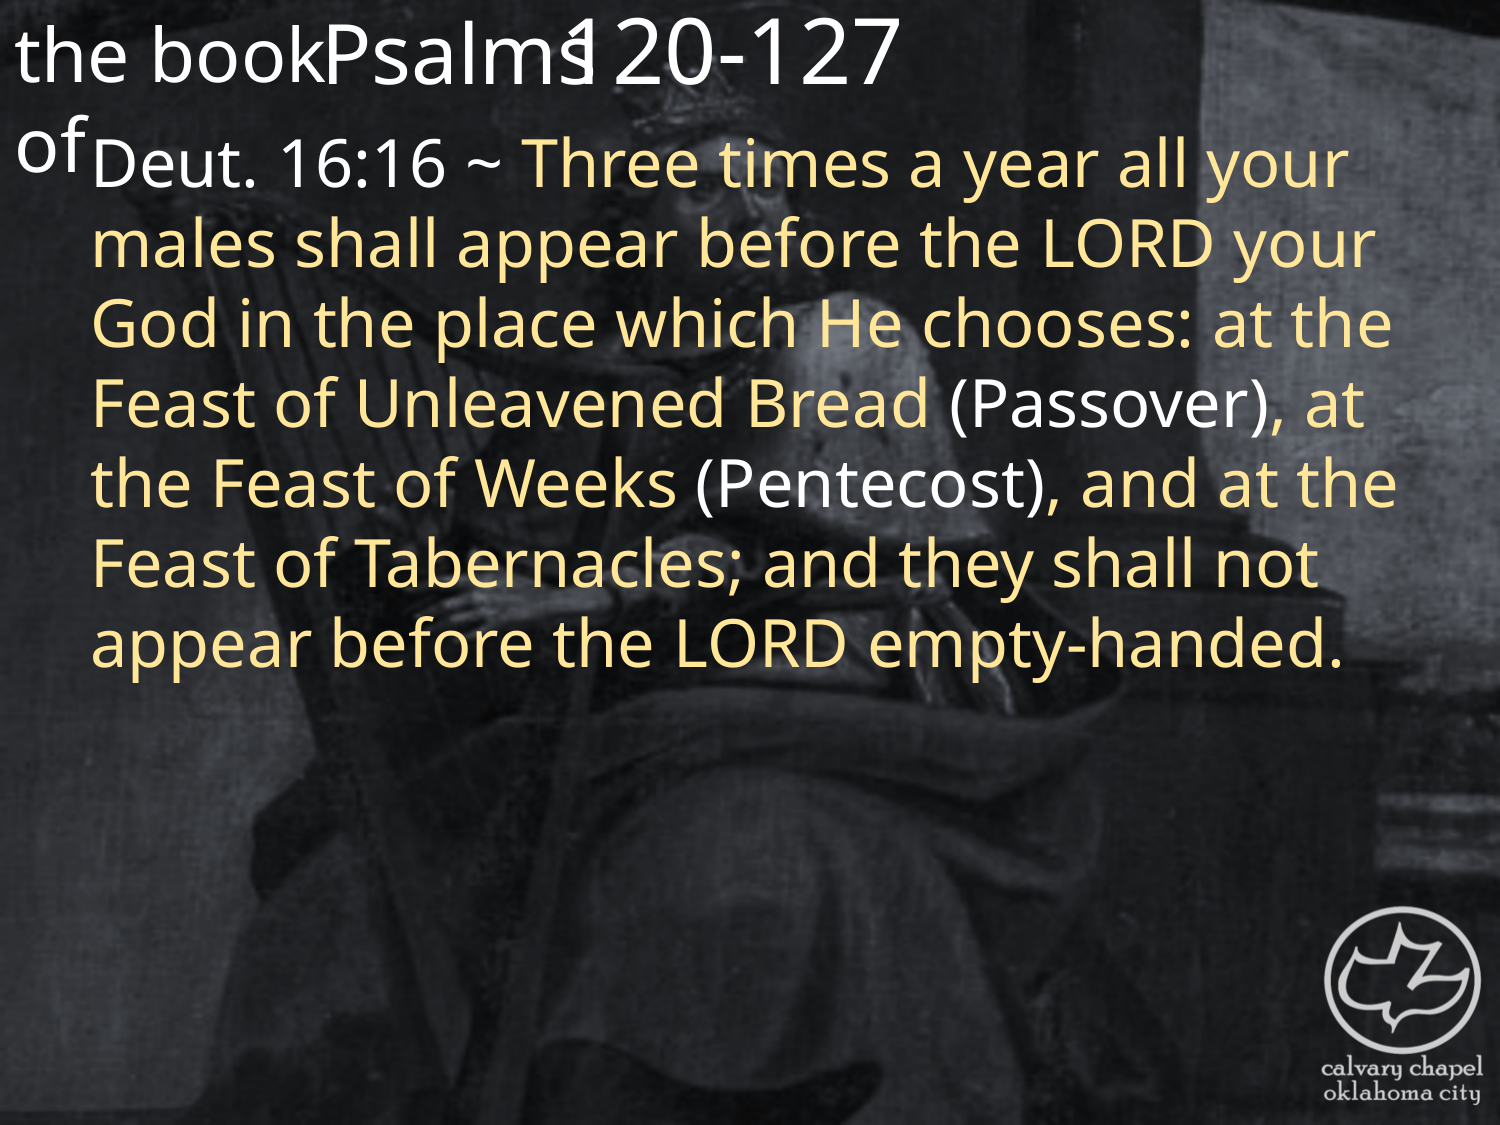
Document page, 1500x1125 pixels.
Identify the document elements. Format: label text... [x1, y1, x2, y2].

text_box Psalms [419, 0, 545, 109]
text_box the book of [0, 0, 419, 195]
text_box Deut. 16:16 ~ Three times a year all your males shall appear before the Lord your God in the place which He chooses: at the Feast of Unleavened Bread (Passover), at the Feast of Weeks (Pentecost), and at the Feast of Tabernacles; and they shall not appear before the Lord empty-handed. [75, 113, 1426, 688]
text_box 120-127 [545, 0, 964, 111]
picture [0, 0, 1500, 1125]
